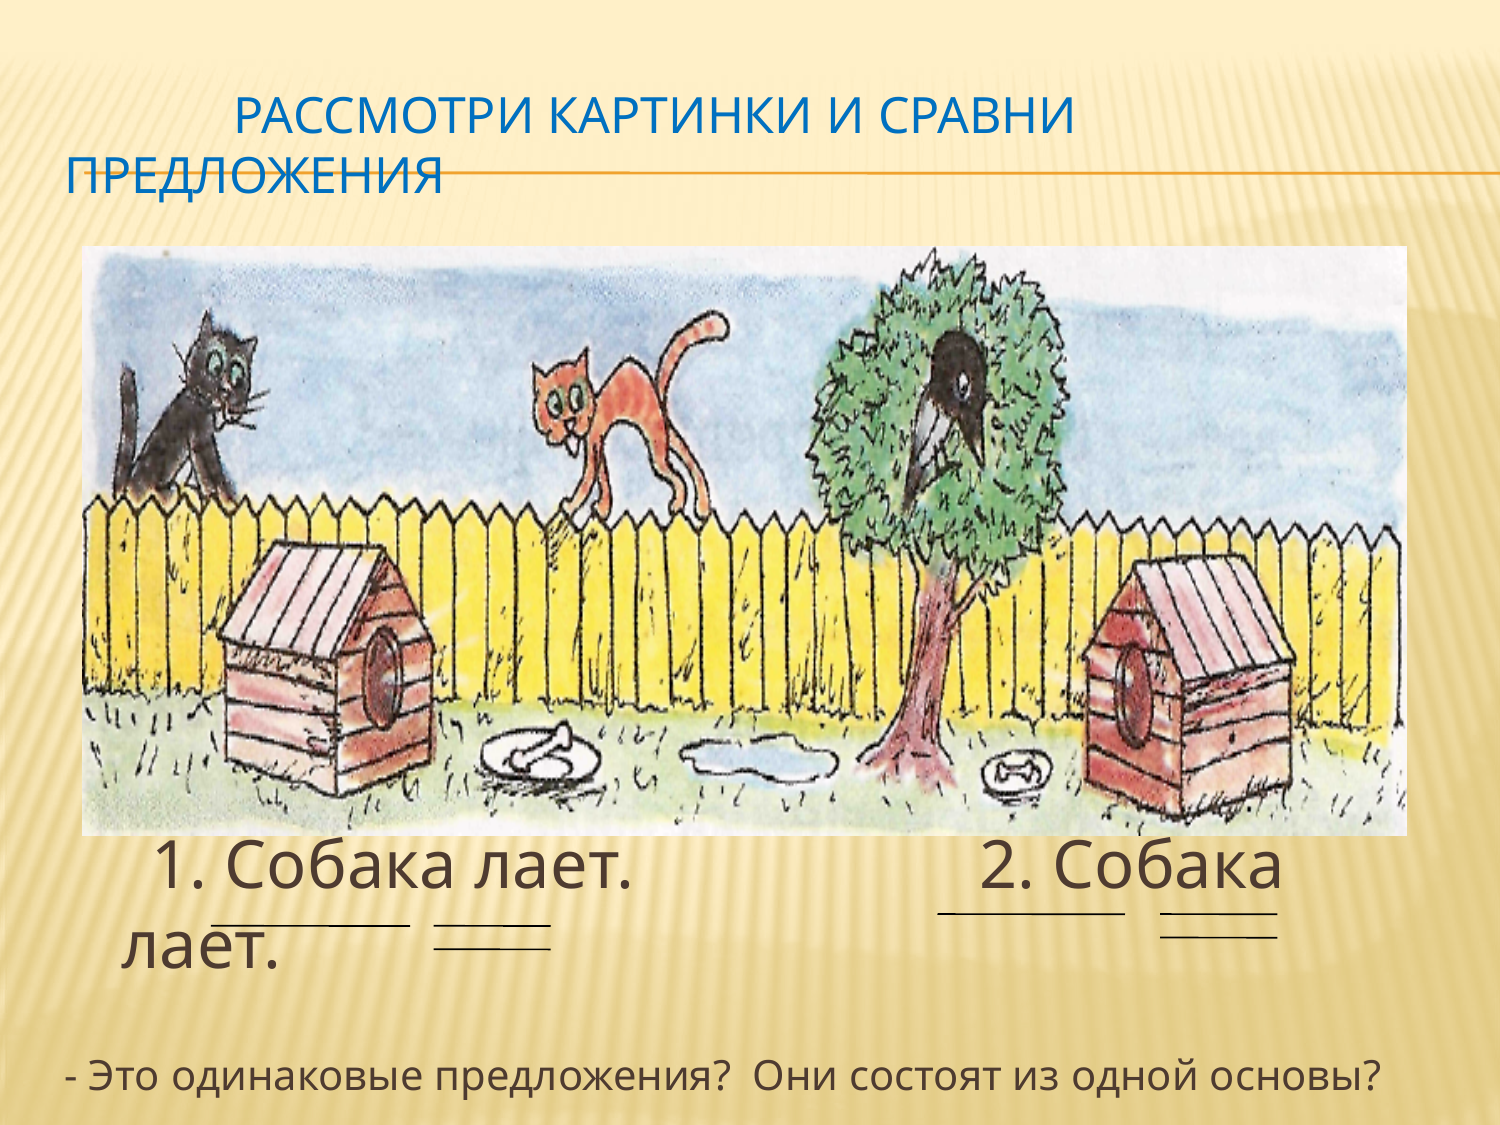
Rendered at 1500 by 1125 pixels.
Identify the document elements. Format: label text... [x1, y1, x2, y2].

list 1. Собака лает. 2. Собака лает. - Это одинаковые предложения? Они состоят из одной основы? [50, 254, 1475, 1079]
picture [81, 245, 1407, 837]
title Рассмотри картинки и сравни предложения [50, 75, 1475, 213]
